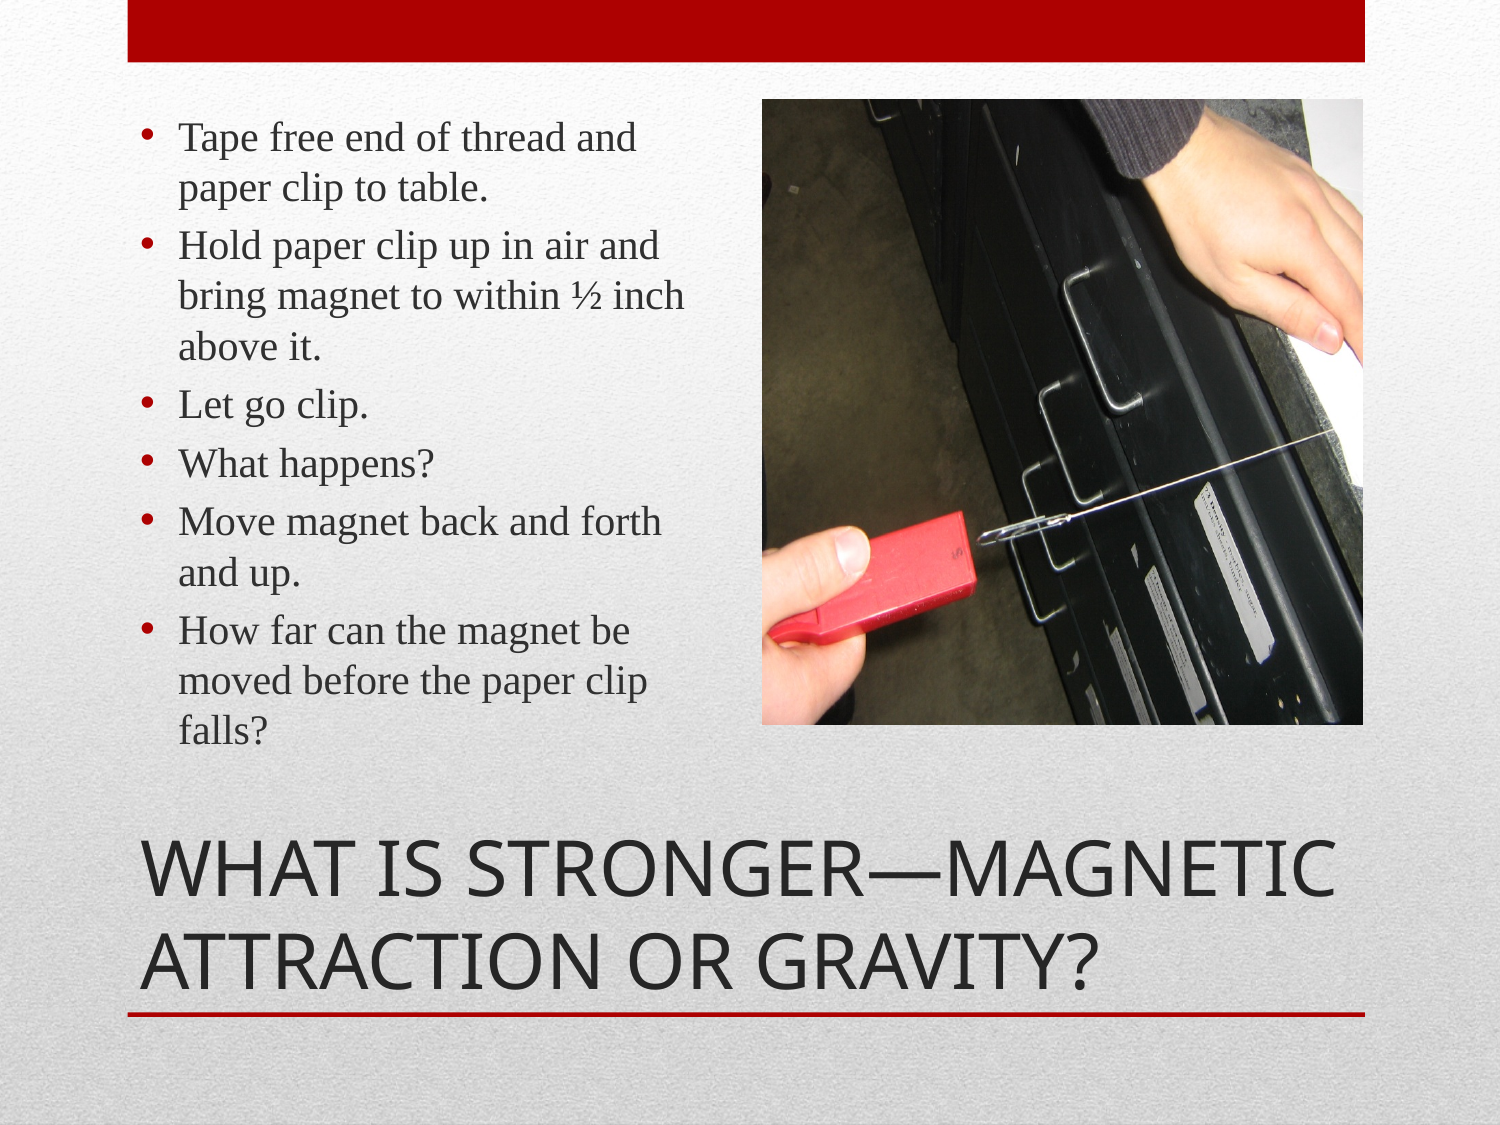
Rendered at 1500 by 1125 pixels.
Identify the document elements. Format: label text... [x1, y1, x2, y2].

list Tape free end of thread and paper clip to table. Hold paper clip up in air and bring magnet to within ½ inch above it. Let go clip. What happens? Move magnet back and forth and up. How far can the magnet be moved before the paper clip falls? [125, 99, 725, 763]
title WHAT IS STRONGER—MAGNETIC ATTRACTION OR GRAVITY? [125, 750, 1475, 1013]
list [761, 99, 1364, 726]
